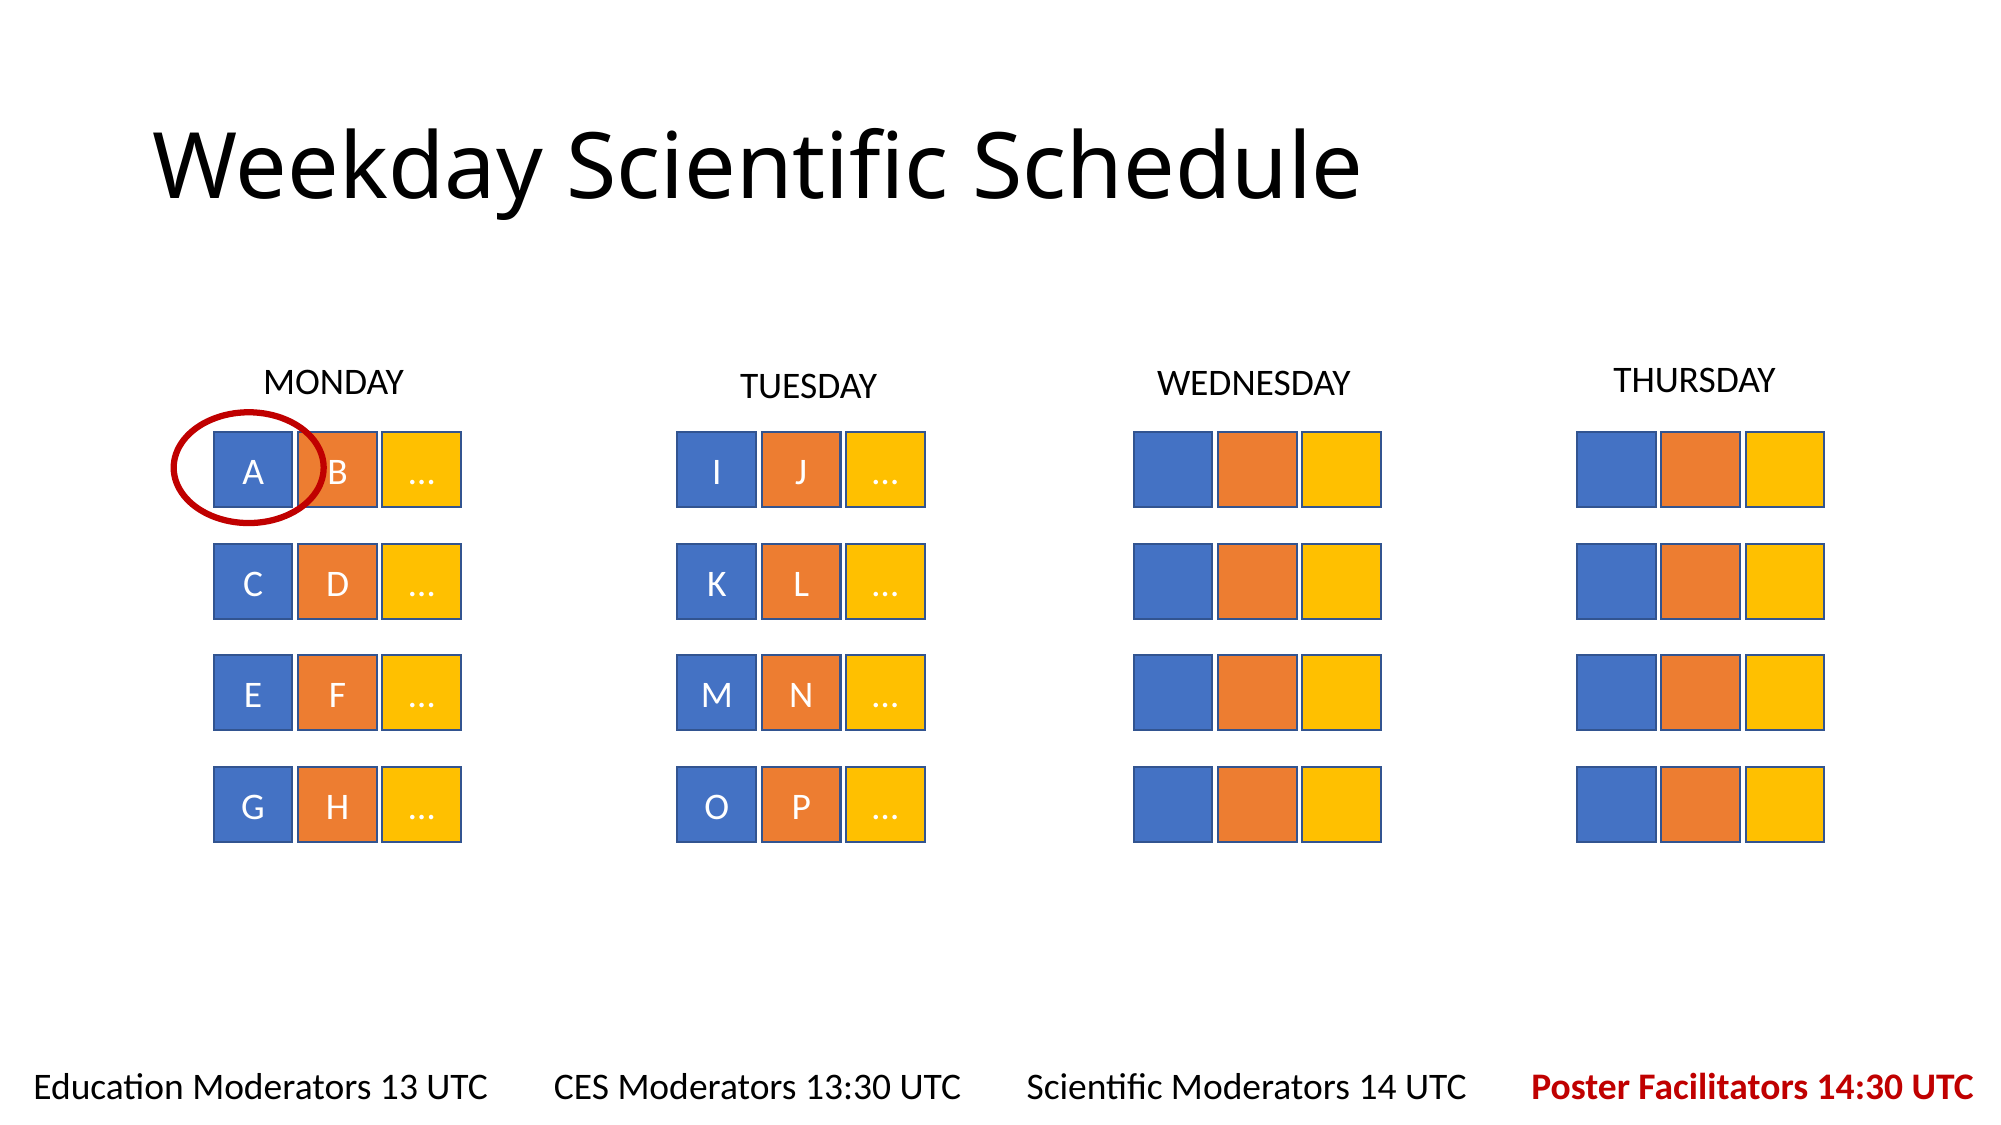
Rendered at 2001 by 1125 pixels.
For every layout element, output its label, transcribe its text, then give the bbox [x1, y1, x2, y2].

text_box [382, 432, 462, 843]
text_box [1218, 432, 1297, 843]
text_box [1661, 432, 1740, 843]
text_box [761, 432, 841, 843]
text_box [298, 432, 377, 843]
text_box Education Moderators 13 UTC [18, 1054, 504, 1115]
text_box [1133, 432, 1213, 843]
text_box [677, 432, 757, 843]
text_box TUESDAY [716, 353, 914, 413]
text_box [1302, 432, 1382, 843]
text_box CES Moderators 13:30 UTC [530, 1054, 977, 1115]
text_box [1576, 432, 1656, 843]
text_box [1745, 432, 1825, 843]
text_box Poster Facilitators 14:30 UTC [1516, 1054, 1989, 1115]
text_box WEDNESDAY [1133, 350, 1370, 411]
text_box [846, 432, 925, 843]
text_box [213, 432, 293, 843]
text_box Scientific Moderators 14 UTC [1011, 1054, 1482, 1115]
text_box THURSDAY [1590, 347, 1827, 408]
text_box [172, 411, 308, 518]
text_box MONDAY [239, 349, 437, 410]
title Weekday Scientific Schedule [137, 59, 1863, 278]
